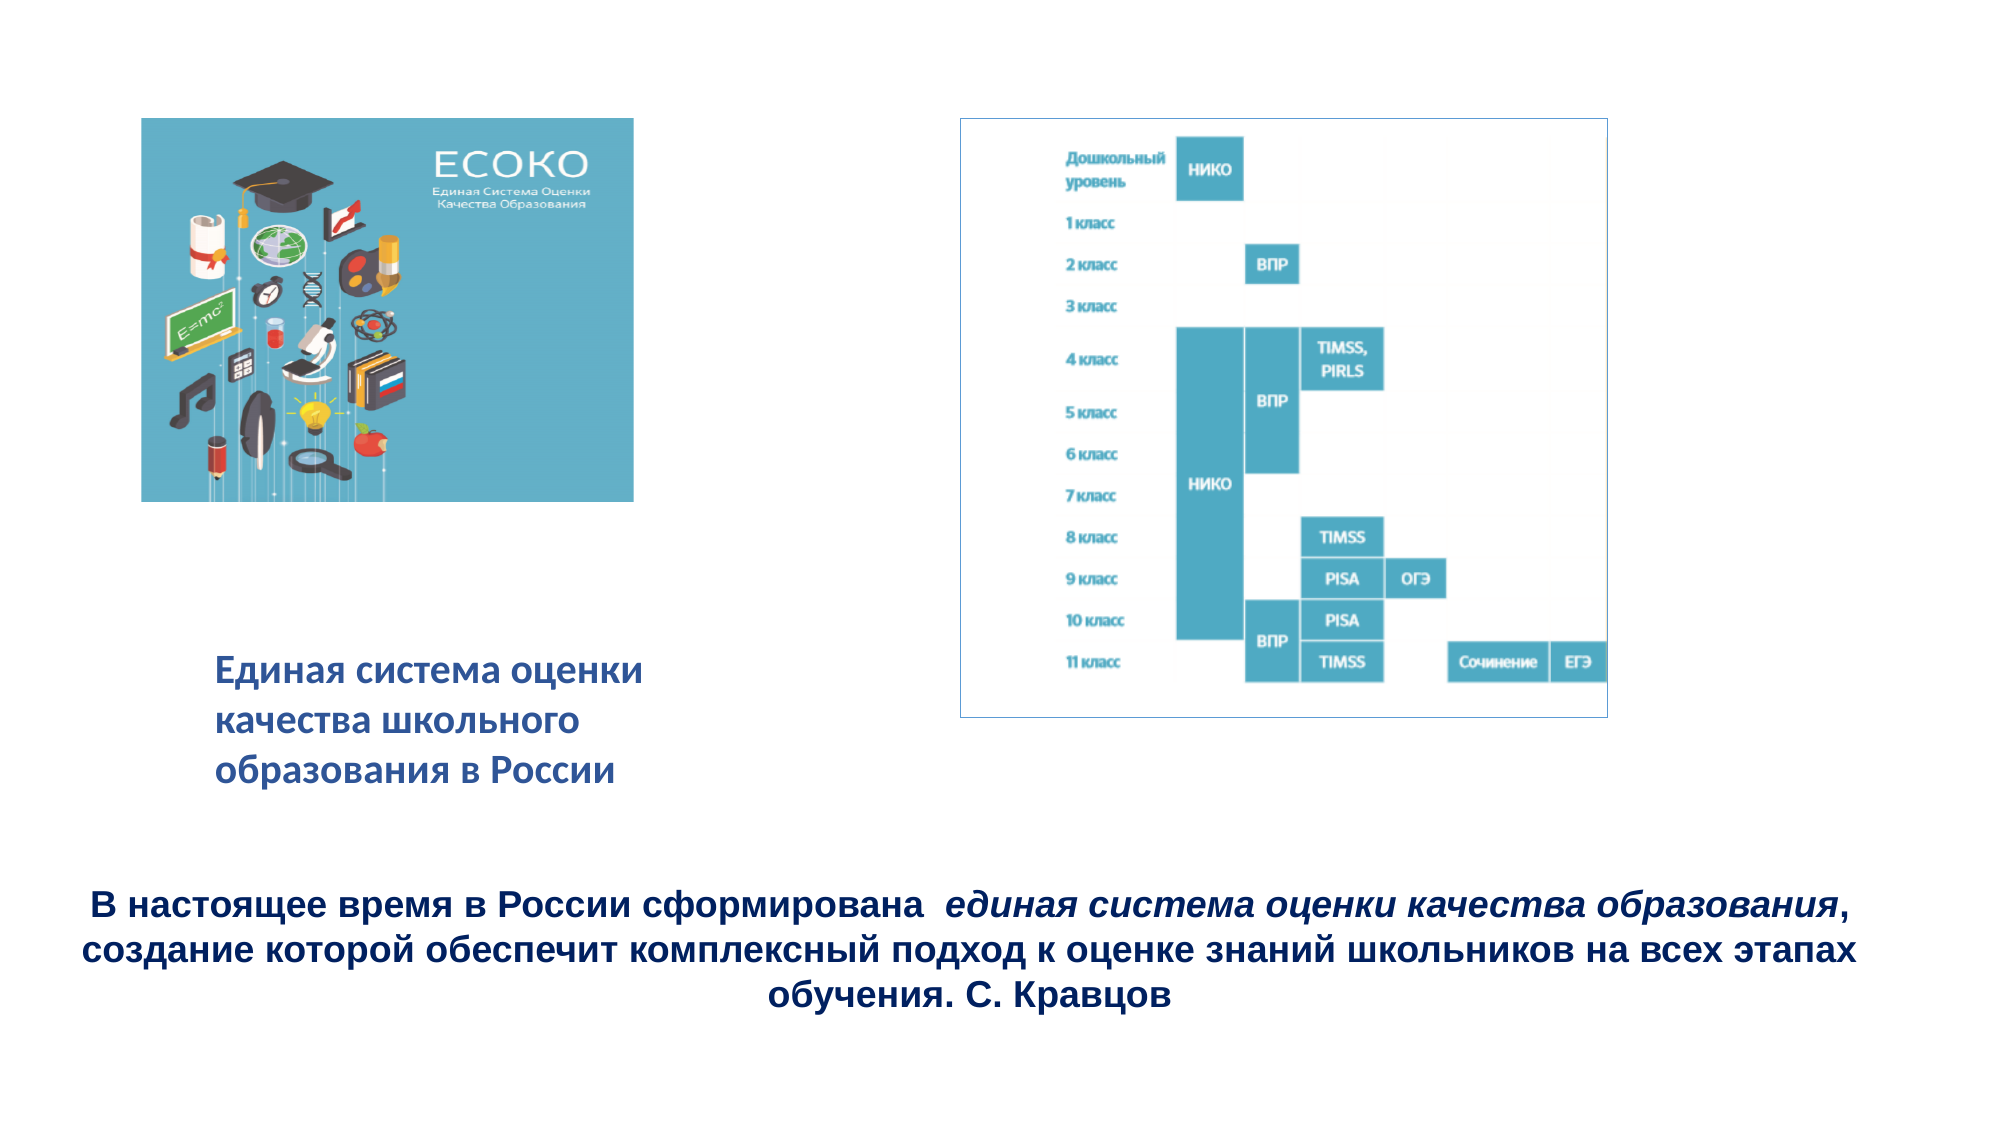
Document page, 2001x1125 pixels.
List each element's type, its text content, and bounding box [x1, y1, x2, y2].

picture [960, 118, 1608, 718]
text_box Единая система оценки качества школьного образования в России [199, 634, 728, 800]
picture [141, 118, 634, 502]
text_box В настоящее время в России сформирована единая система оценки качества образования, создание которой обеспечит комплексный подход к оценке знаний школьников на всех этапах обучения. С. Кравцов [64, 872, 1875, 1023]
